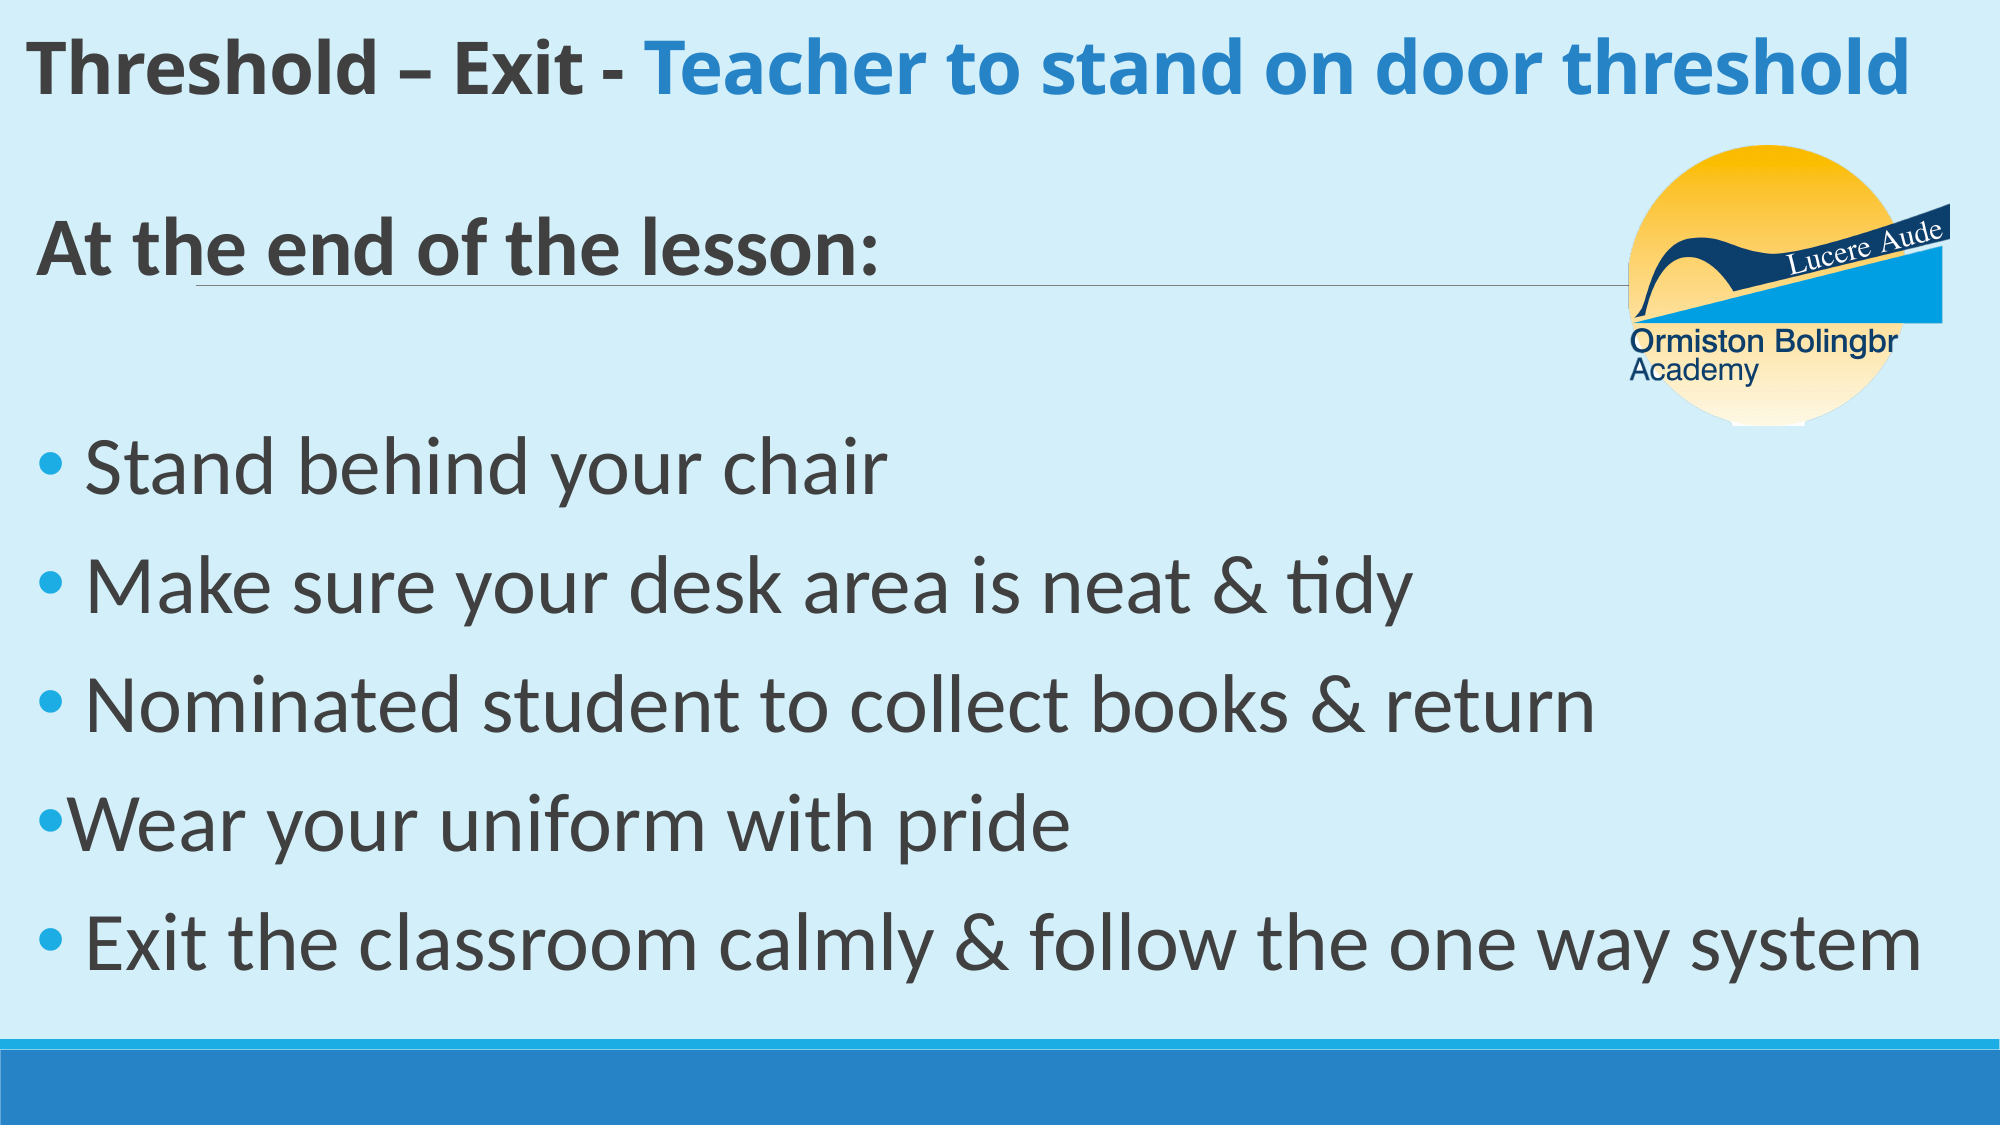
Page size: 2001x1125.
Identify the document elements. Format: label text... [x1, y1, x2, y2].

title Threshold – Exit - Teacher to stand on door threshold [10, 14, 1963, 118]
picture [1627, 145, 1951, 427]
text_box At the end of the lesson: Stand behind your chair Make sure your desk area is neat & tidy Nominated student to collect books & return Wear your uniform with pride Exit the classroom calmly & follow the one way system [36, 195, 1963, 1066]
